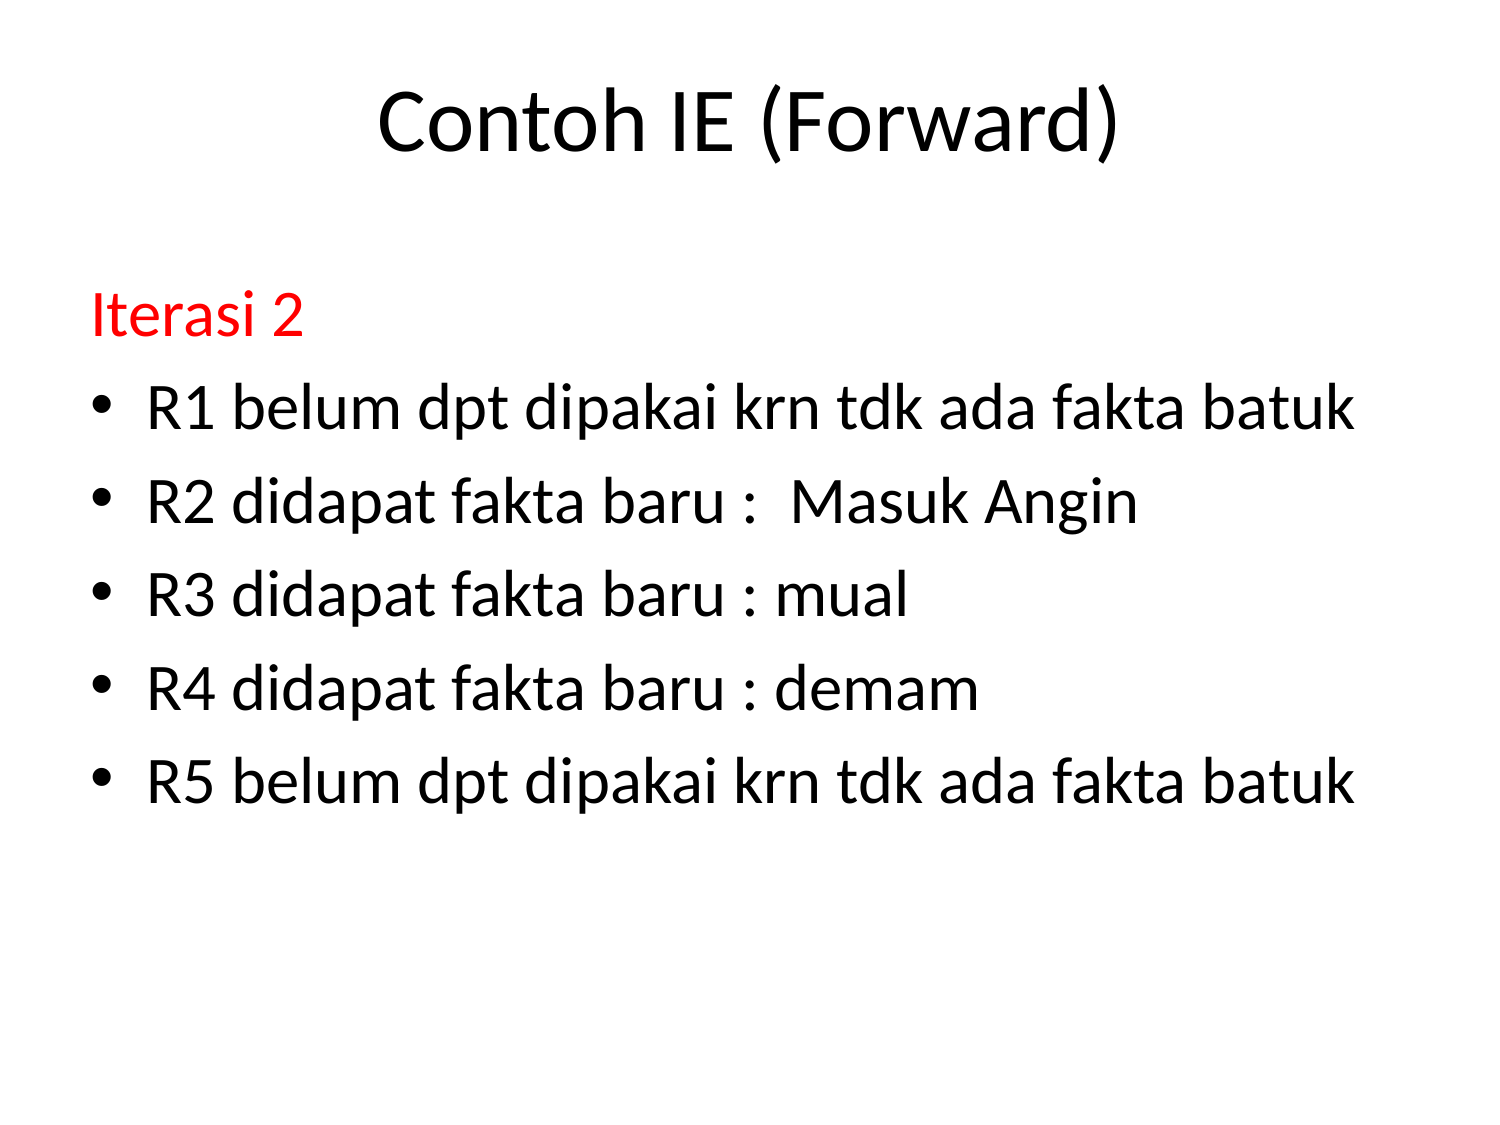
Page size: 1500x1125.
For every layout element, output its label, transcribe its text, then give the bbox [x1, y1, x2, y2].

list Iterasi 2 R1 belum dpt dipakai krn tdk ada fakta batuk R2 didapat fakta baru : Masuk Angin R3 didapat fakta baru : mual R4 didapat fakta baru : demam R5 belum dpt dipakai krn tdk ada fakta batuk [75, 262, 1425, 1005]
title Contoh IE (Forward) [75, 45, 1425, 185]
